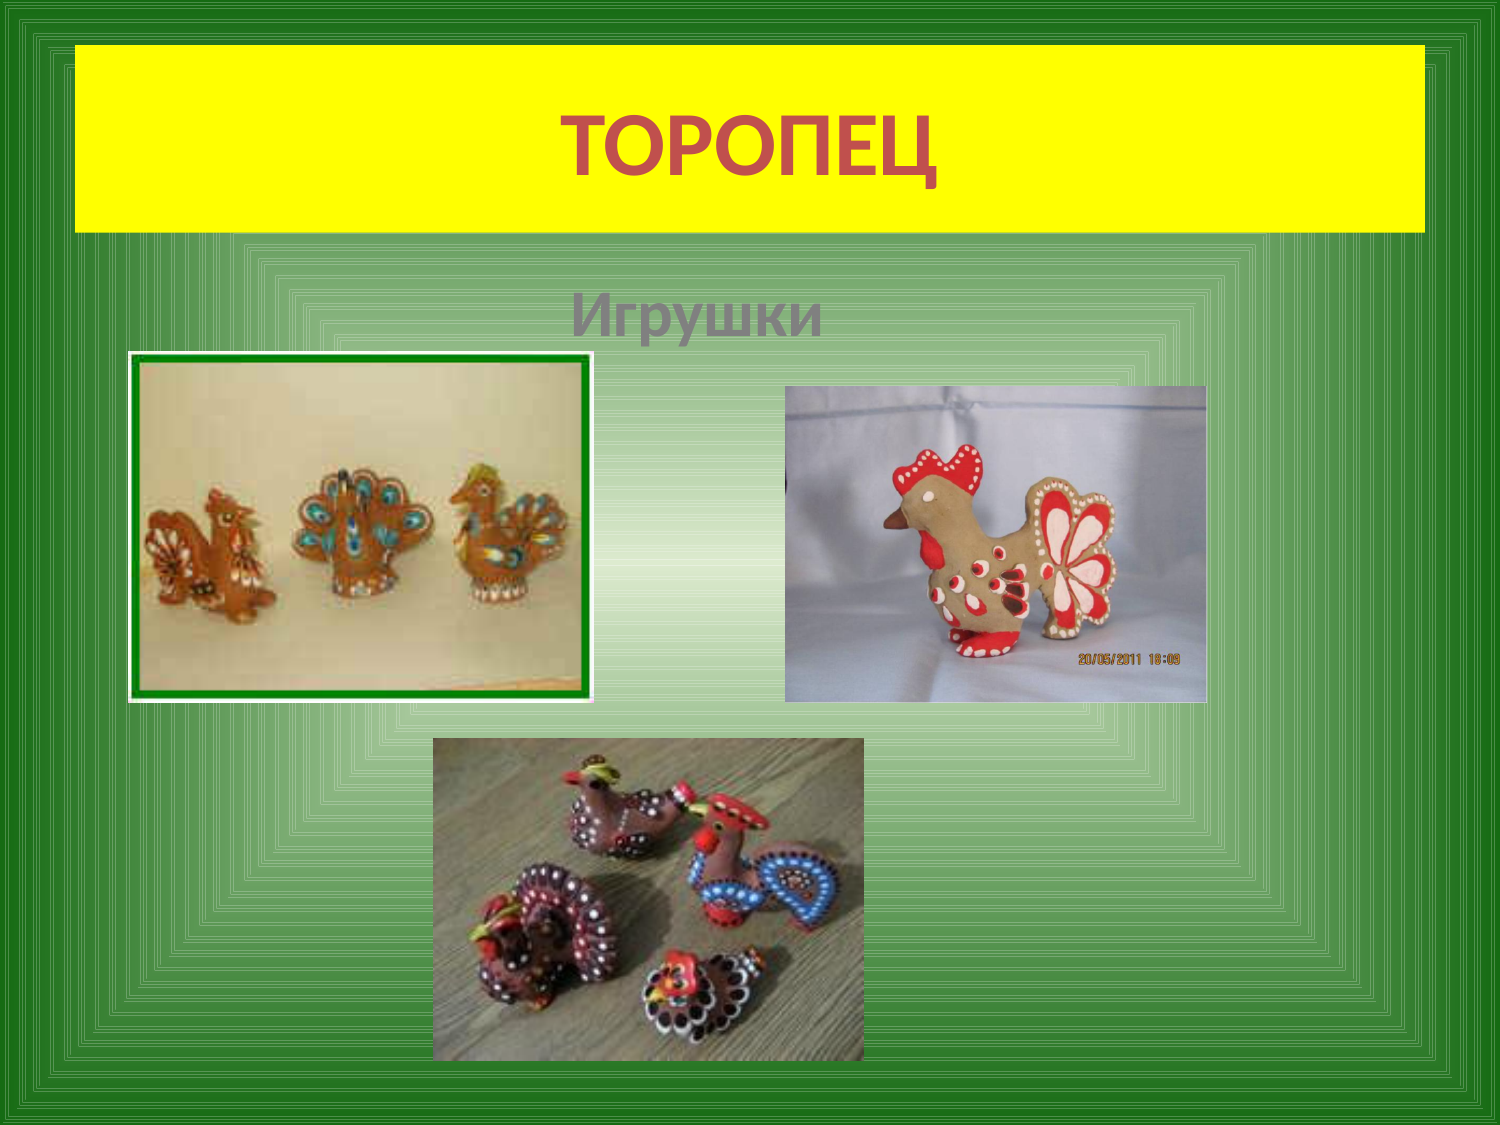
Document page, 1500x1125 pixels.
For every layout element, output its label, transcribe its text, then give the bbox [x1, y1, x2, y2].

picture [128, 351, 594, 704]
title ТОРОПЕЦ [75, 45, 1425, 233]
list Игрушки [75, 262, 1425, 1005]
picture [784, 386, 1208, 704]
picture [433, 738, 864, 1061]
